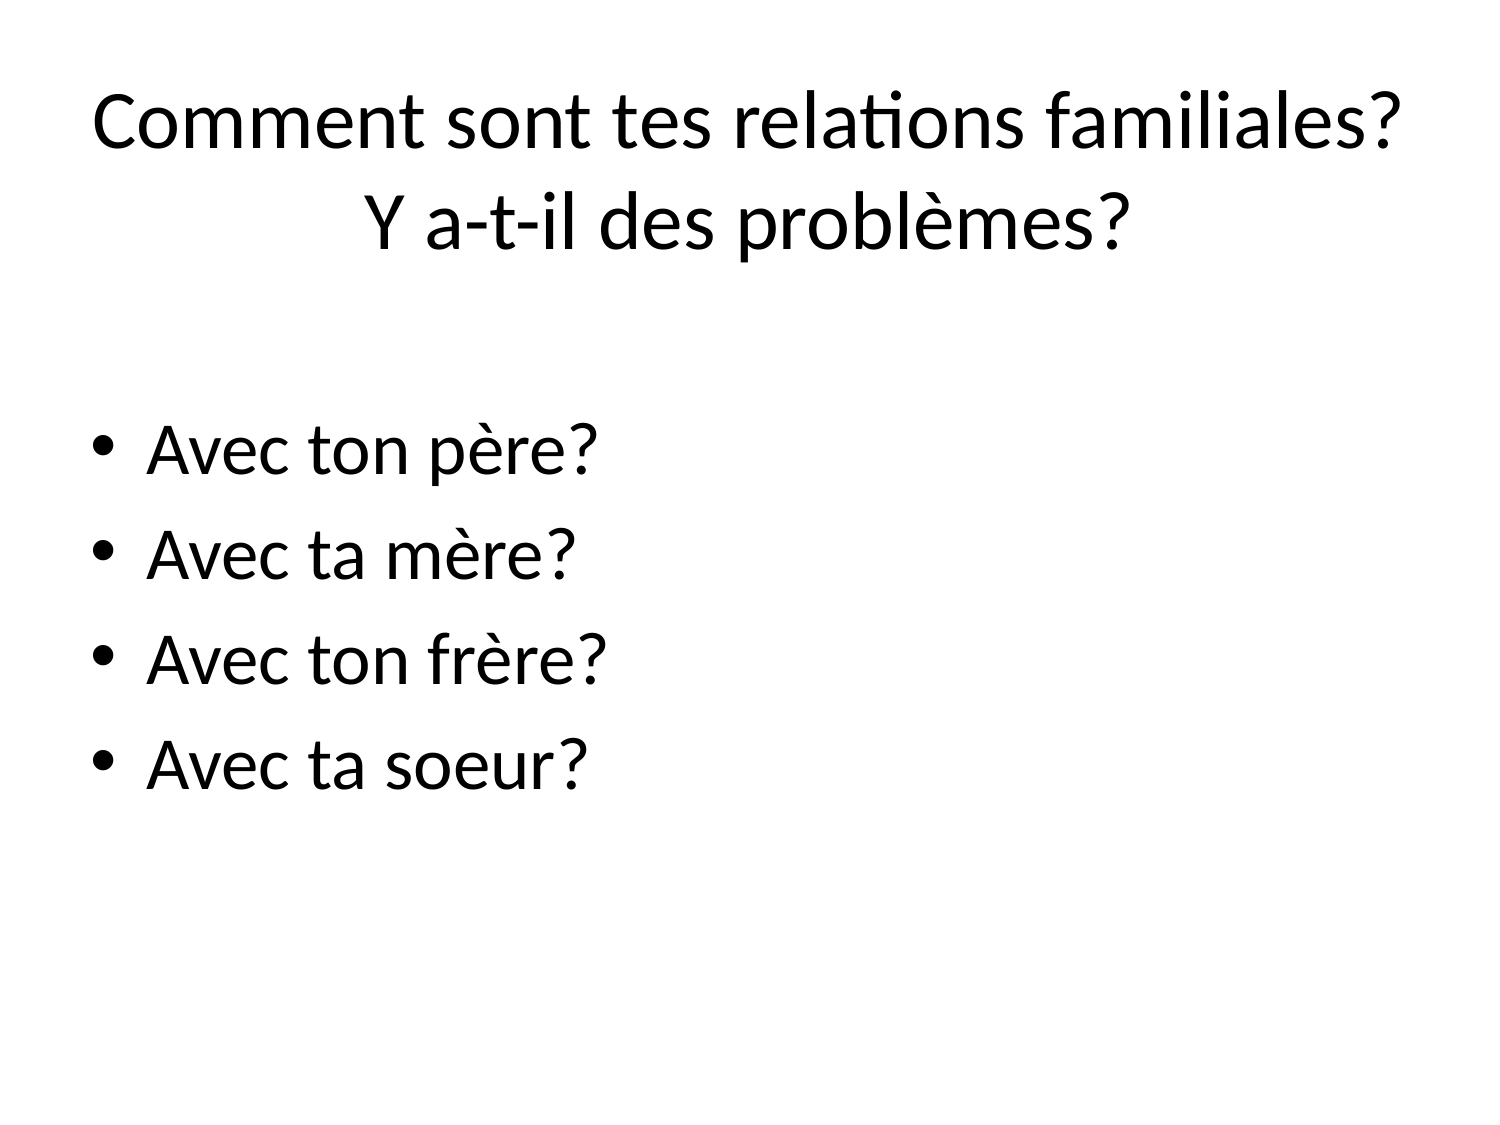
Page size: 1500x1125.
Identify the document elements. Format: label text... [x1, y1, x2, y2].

title Comment sont tes relations familiales? Y a-t-il des problèmes? [75, 45, 1425, 287]
list Avec ton père? Avec ta mère? Avec ton frère? Avec ta soeur? [75, 392, 1425, 1068]
